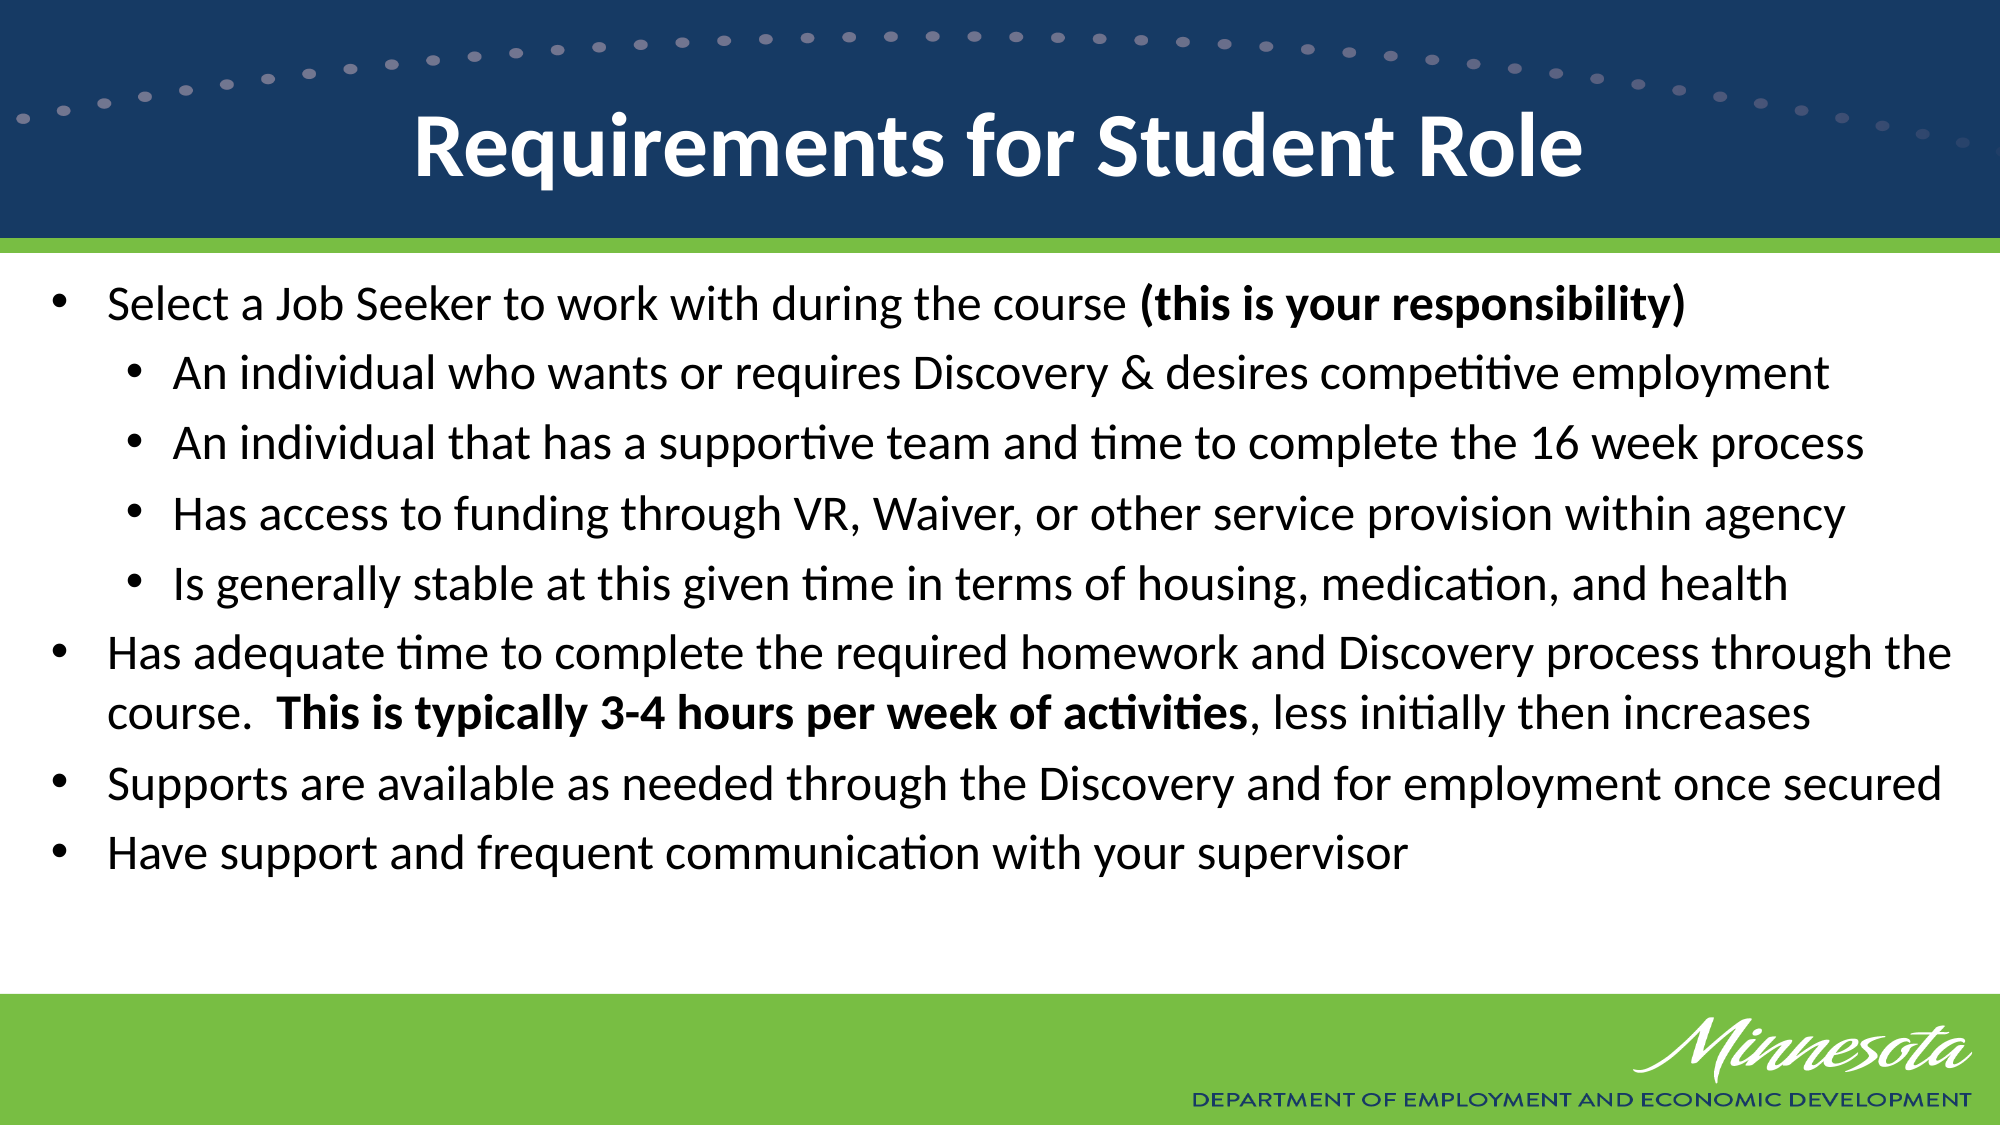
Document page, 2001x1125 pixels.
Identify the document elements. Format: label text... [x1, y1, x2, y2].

title Requirements for Student Role [99, 45, 1900, 234]
picture [0, 0, 2000, 1125]
list Select a Job Seeker to work with during the course (this is your responsibility) An individual who wants or requires Discovery & desires competitive employment An individual that has a supportive team and time to complete the 16 week process Has access to funding through VR, Waiver, or other service provision within agency Is generally stable at this given time in terms of housing, medication, and health Has adequate time to complete the required homework and Discovery process through the course. This is typically 3-4 hours per week of activities, less initially then increases Supports are available as needed through the Discovery and for employment once secured Have support and frequent communication with your supervisor [35, 262, 1972, 988]
